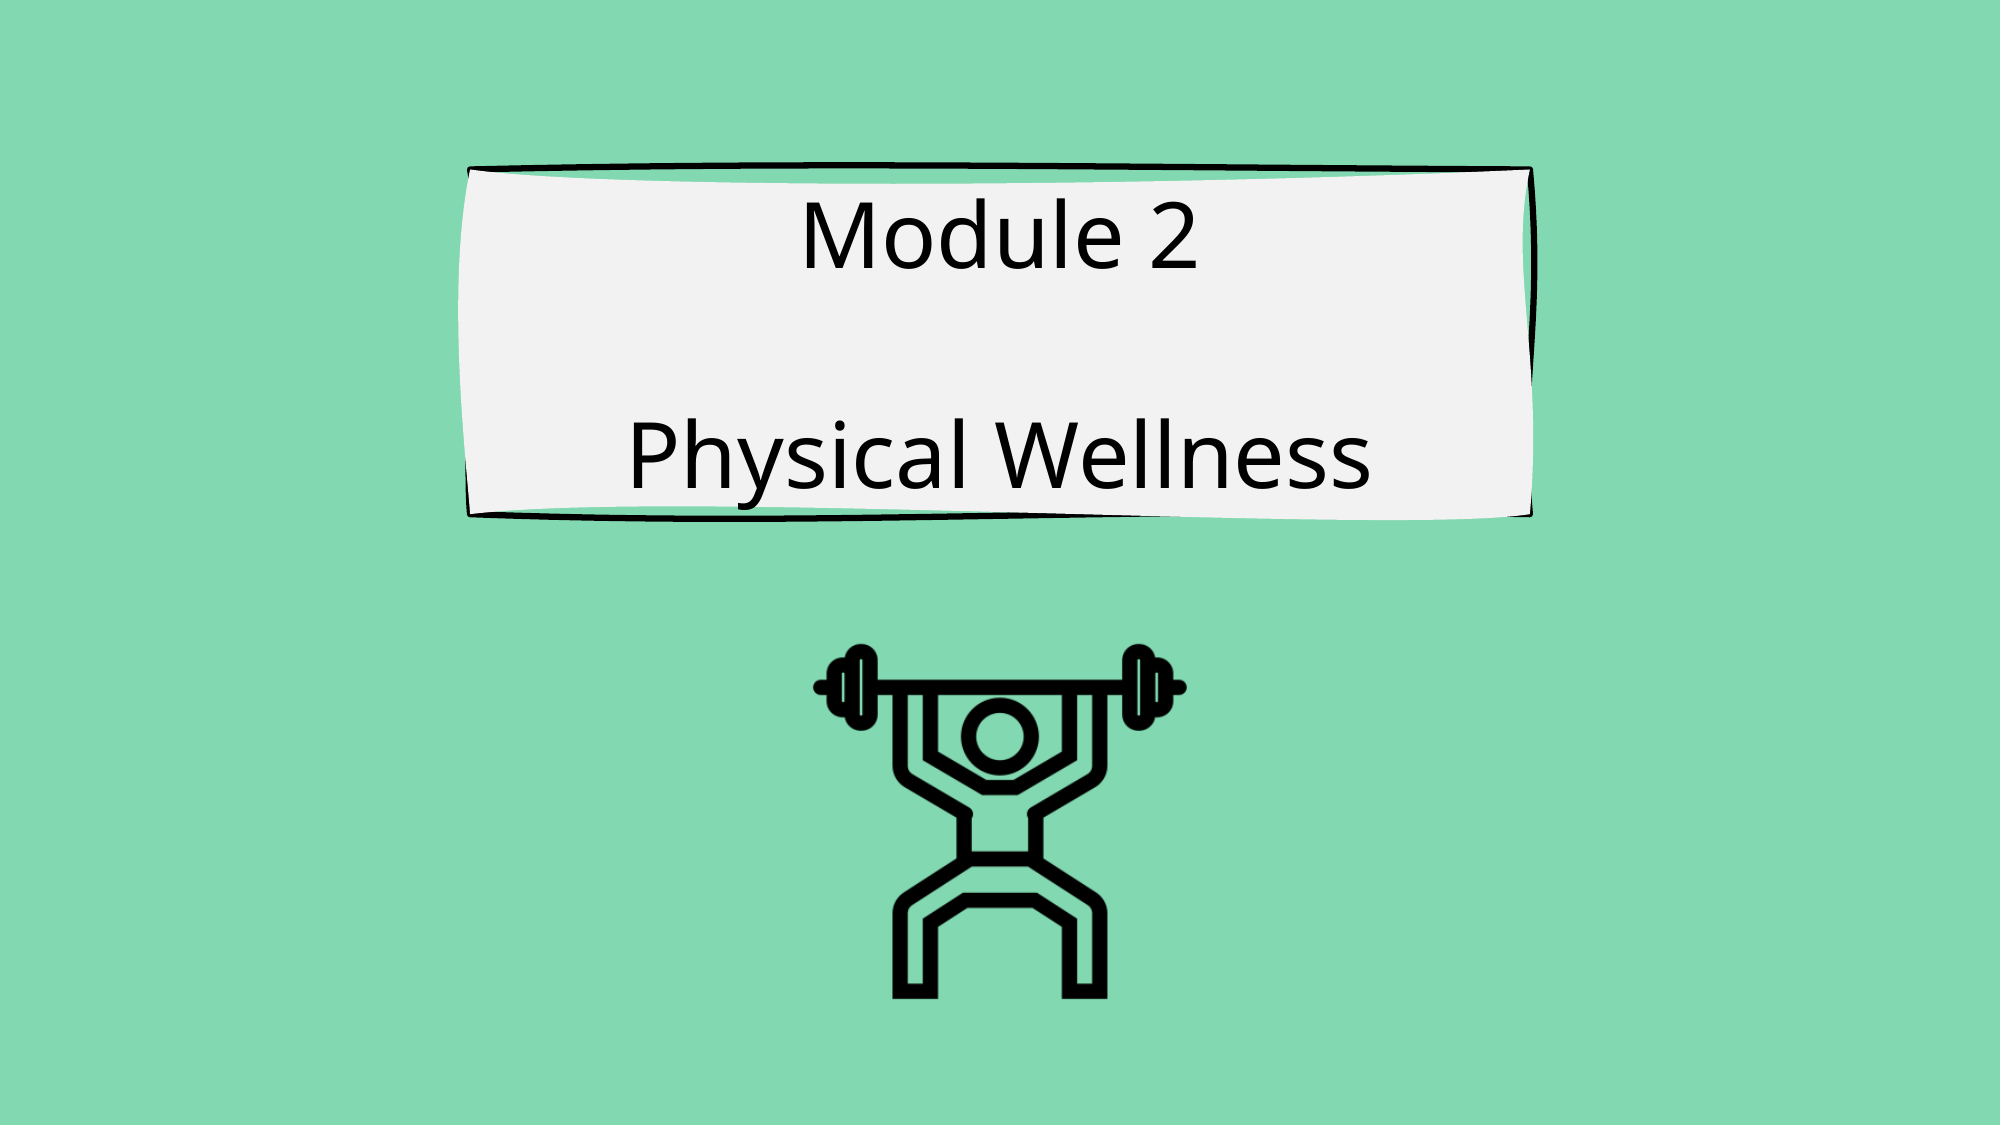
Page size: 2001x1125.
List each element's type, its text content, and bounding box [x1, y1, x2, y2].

text_box Module 2 Physical Wellness [458, 165, 1535, 521]
picture [785, 606, 1215, 1036]
